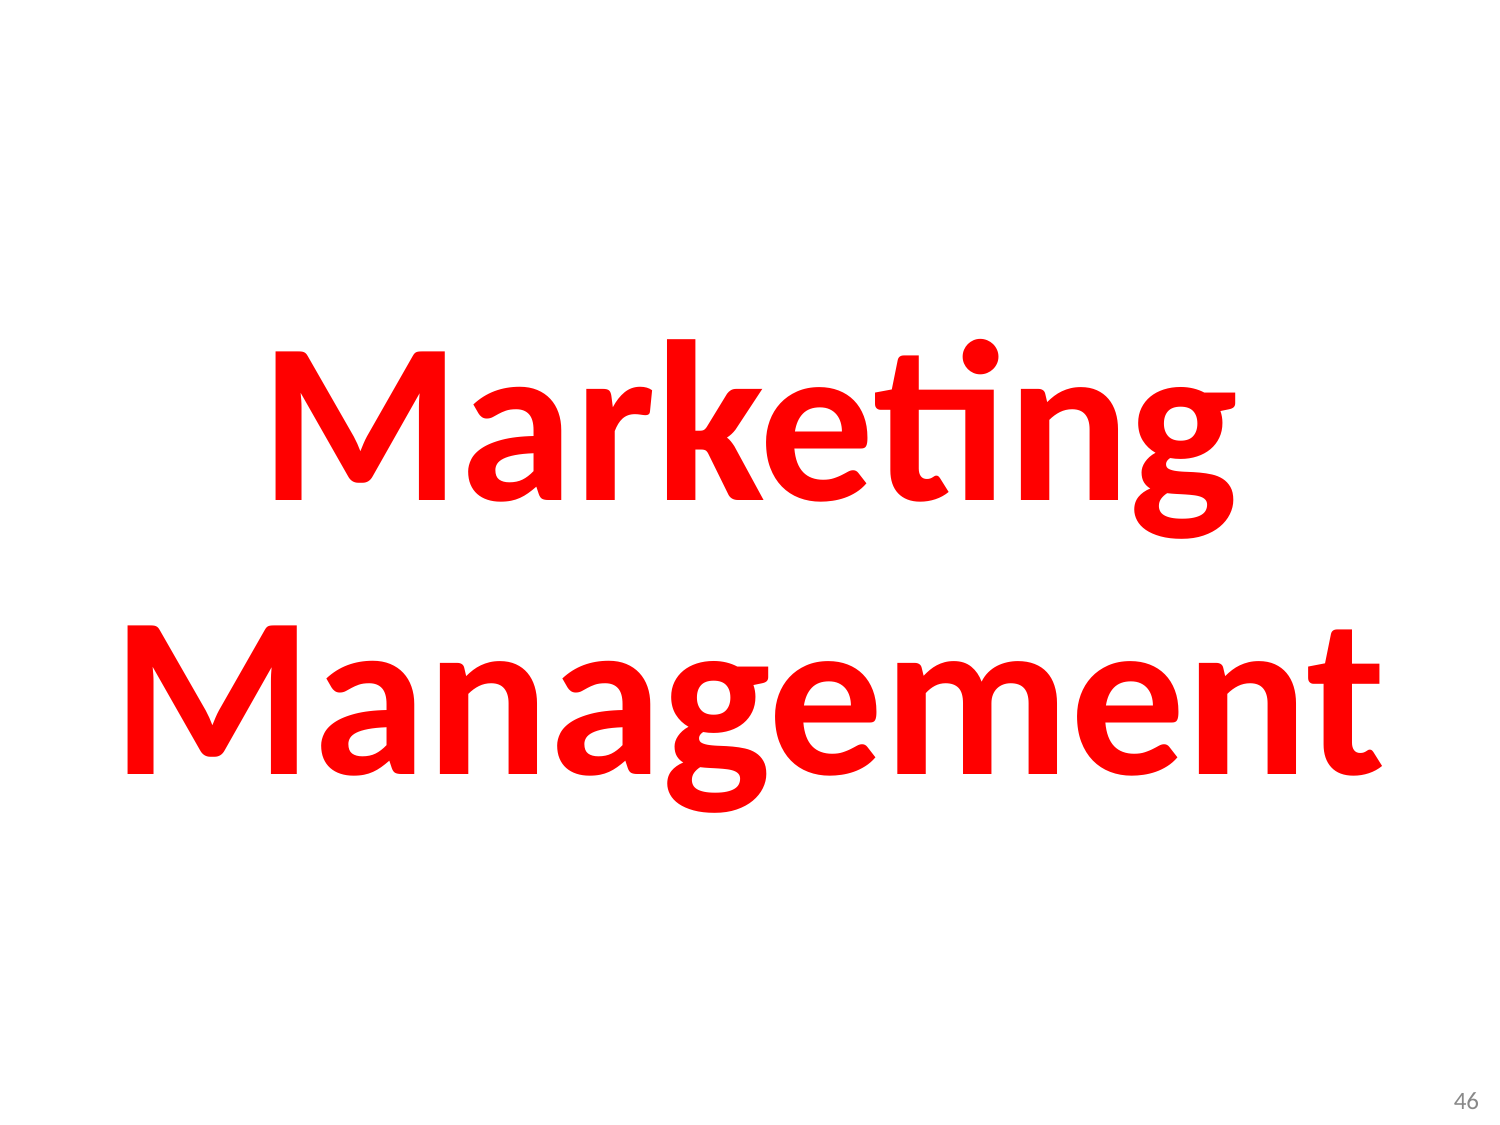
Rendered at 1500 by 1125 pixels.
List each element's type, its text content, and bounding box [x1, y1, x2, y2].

title Marketing Management [75, 45, 1425, 1047]
slide_number 46 [1144, 1069, 1495, 1125]
